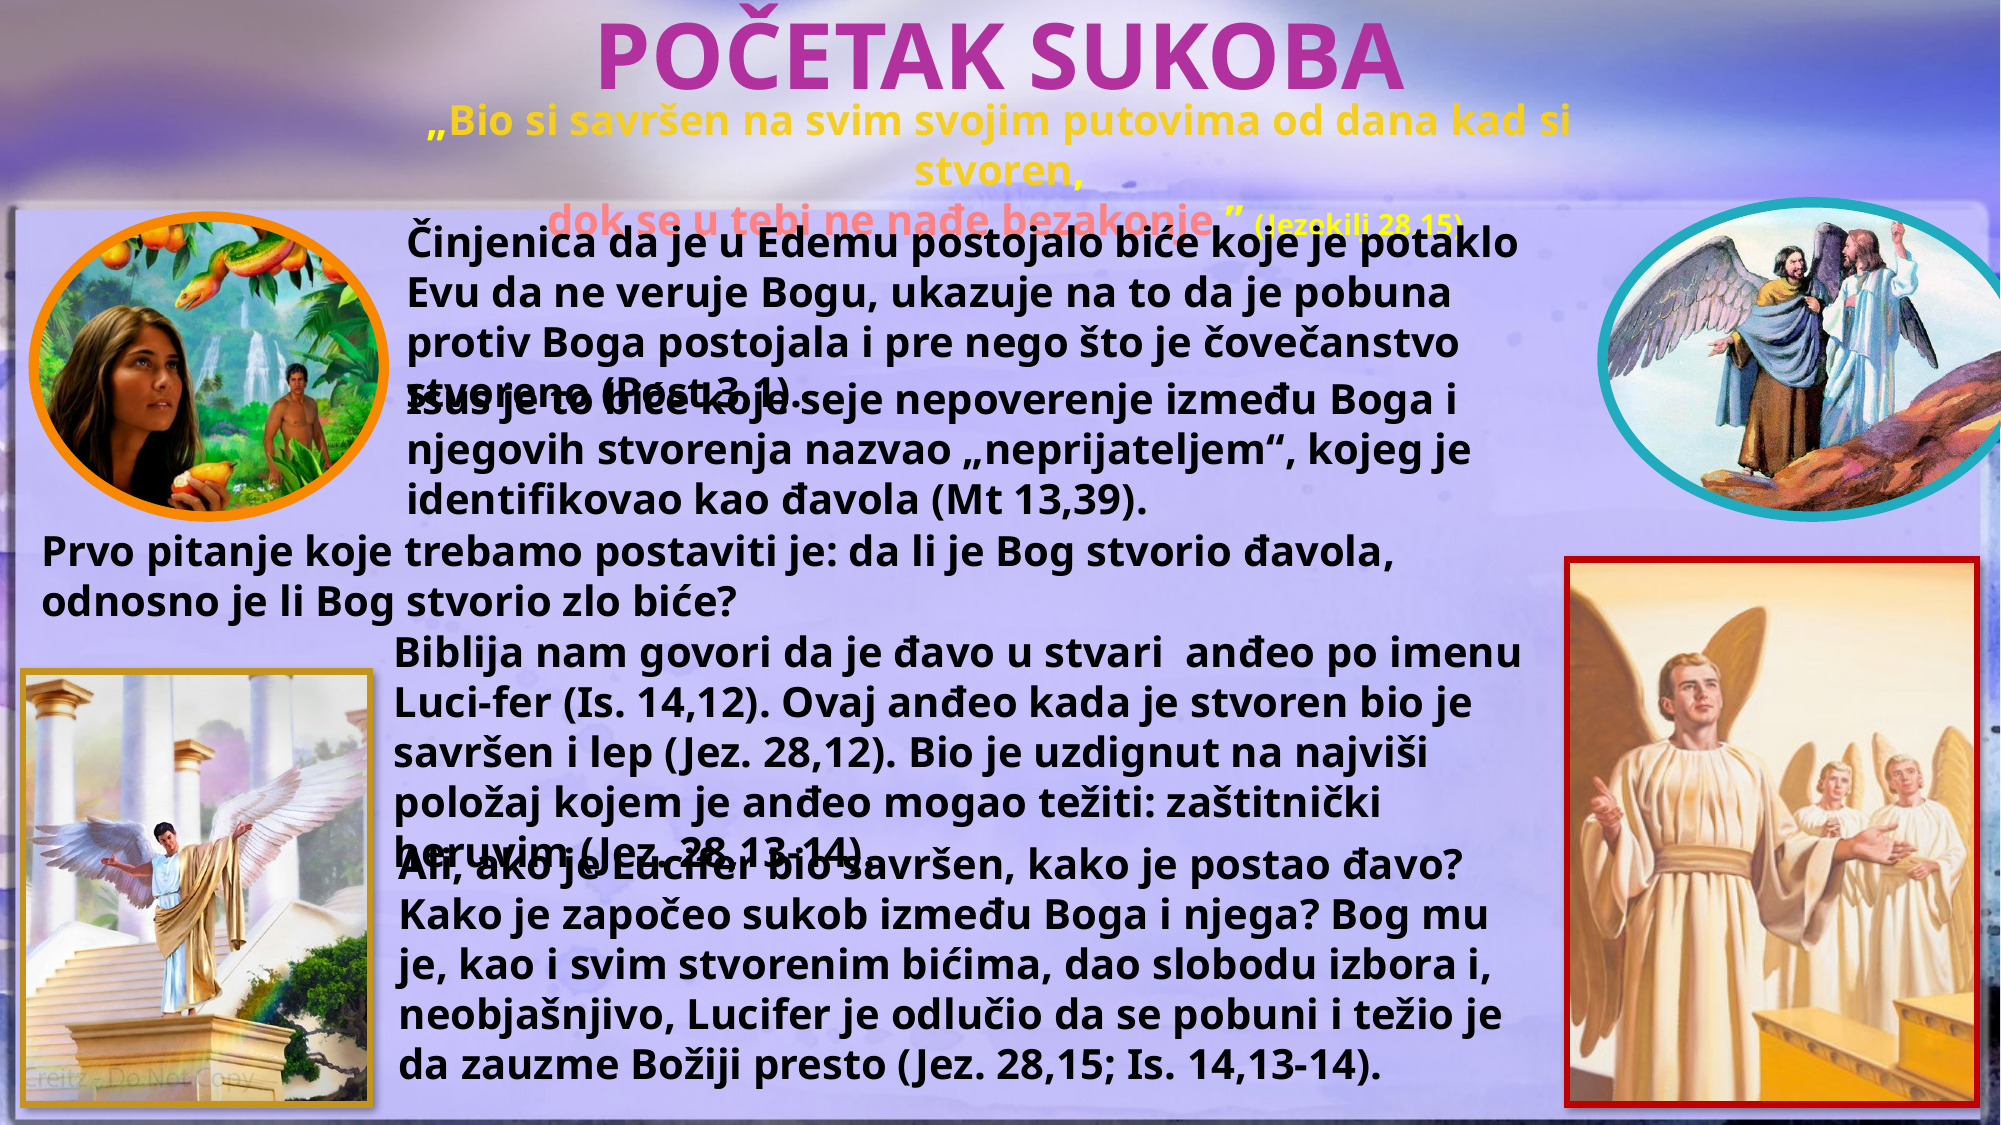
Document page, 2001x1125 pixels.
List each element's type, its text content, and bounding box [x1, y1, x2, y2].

picture [1569, 561, 1975, 1102]
picture [0, 0, 2001, 1125]
text_box „Bio si savršen na svim svojim putovima od dana kad si stvoren, dok se u tebi ne nađe bezakonje ” (Jezekilj 28,15) [324, 86, 1675, 252]
text_box Prvo pitanje koje trebamo postaviti je: da li je Bog stvorio đavola, odnosno je li Bog stvorio zlo biće? [26, 517, 1542, 632]
text_box Ali, ako je Lucifer bio savršen, kako je postao đavo? Kako je započeo sukob između Boga i njega? Bog mu je, kao i svim stvorenim bićima, dao slobodu izbora i, neobjašnjivo, Lucifer je odlučio da se pobuni i težio je da zauzme Božiji presto (Jez. 28,15; Is. 14,13-14). [383, 830, 1551, 1096]
text_box Biblija nam govori da je đavo u stvari anđeo po imenu Luci-fer (Is. 14,12). Ovaj anđeo kada je stvoren bio je savršen i lep (Jez. 28,12). Bio je uzdignut na najviši položaj kojem je anđeo mogao težiti: zaštitnički heruvim (Jez. 28,13-14). [379, 618, 1569, 883]
text_box Činjenica da je u Edemu postojalo biće koje je potaklo Evu da ne veruje Bogu, ukazuje na to da je pobuna protiv Boga postojala i pre nego što je čovečanstvo stvoreno (Post 3,1). [391, 208, 1601, 365]
text_box Isus je to biće koje seje nepoverenje između Boga i njegovih stvorenja nazvao „neprijateljem“, kojeg je identifikovao kao đavola (Mt 13,39). [391, 365, 1636, 531]
text_box POČETAK SUKOBA [0, 0, 2000, 116]
